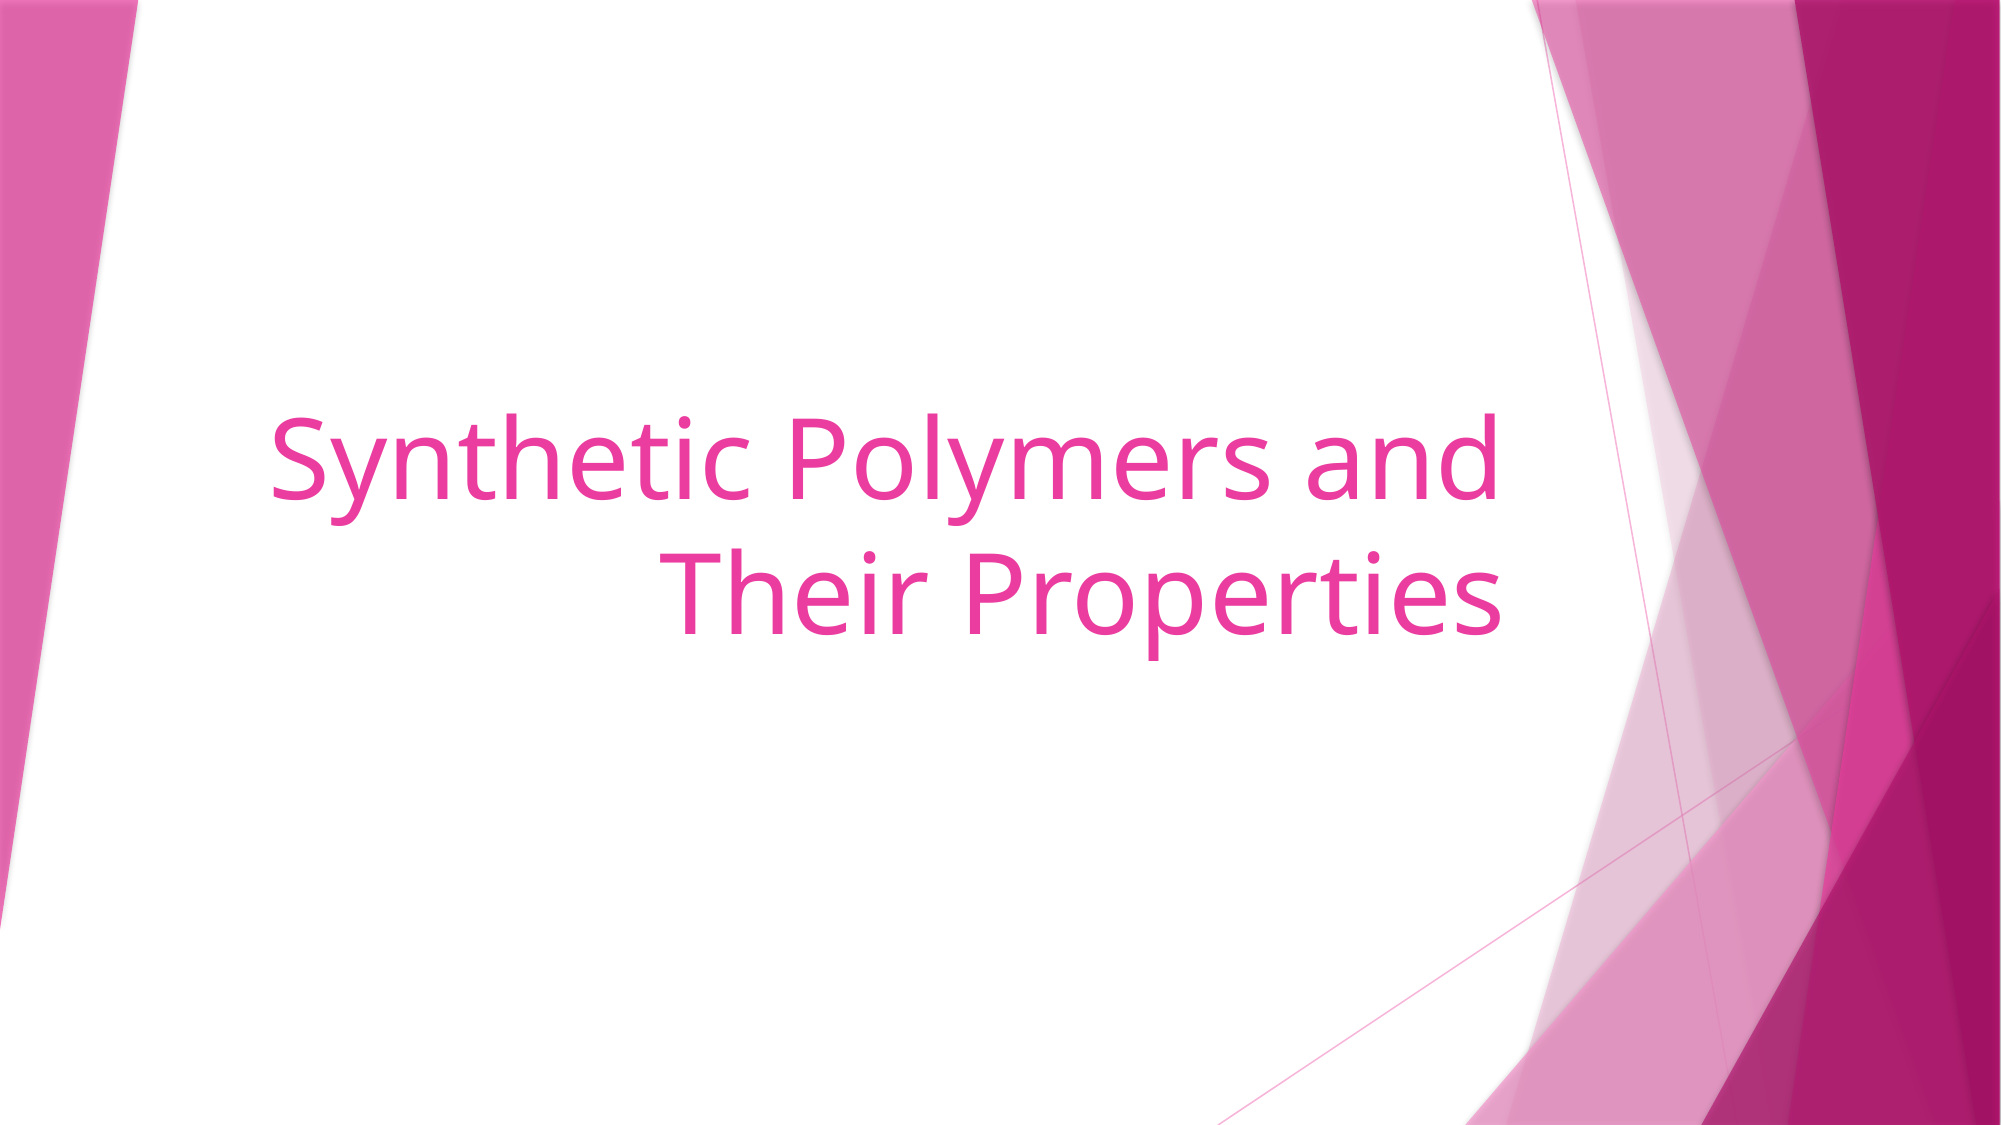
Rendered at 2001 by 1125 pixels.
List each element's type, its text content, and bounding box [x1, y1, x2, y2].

title Synthetic Polymers and Their Properties [247, 394, 1522, 665]
